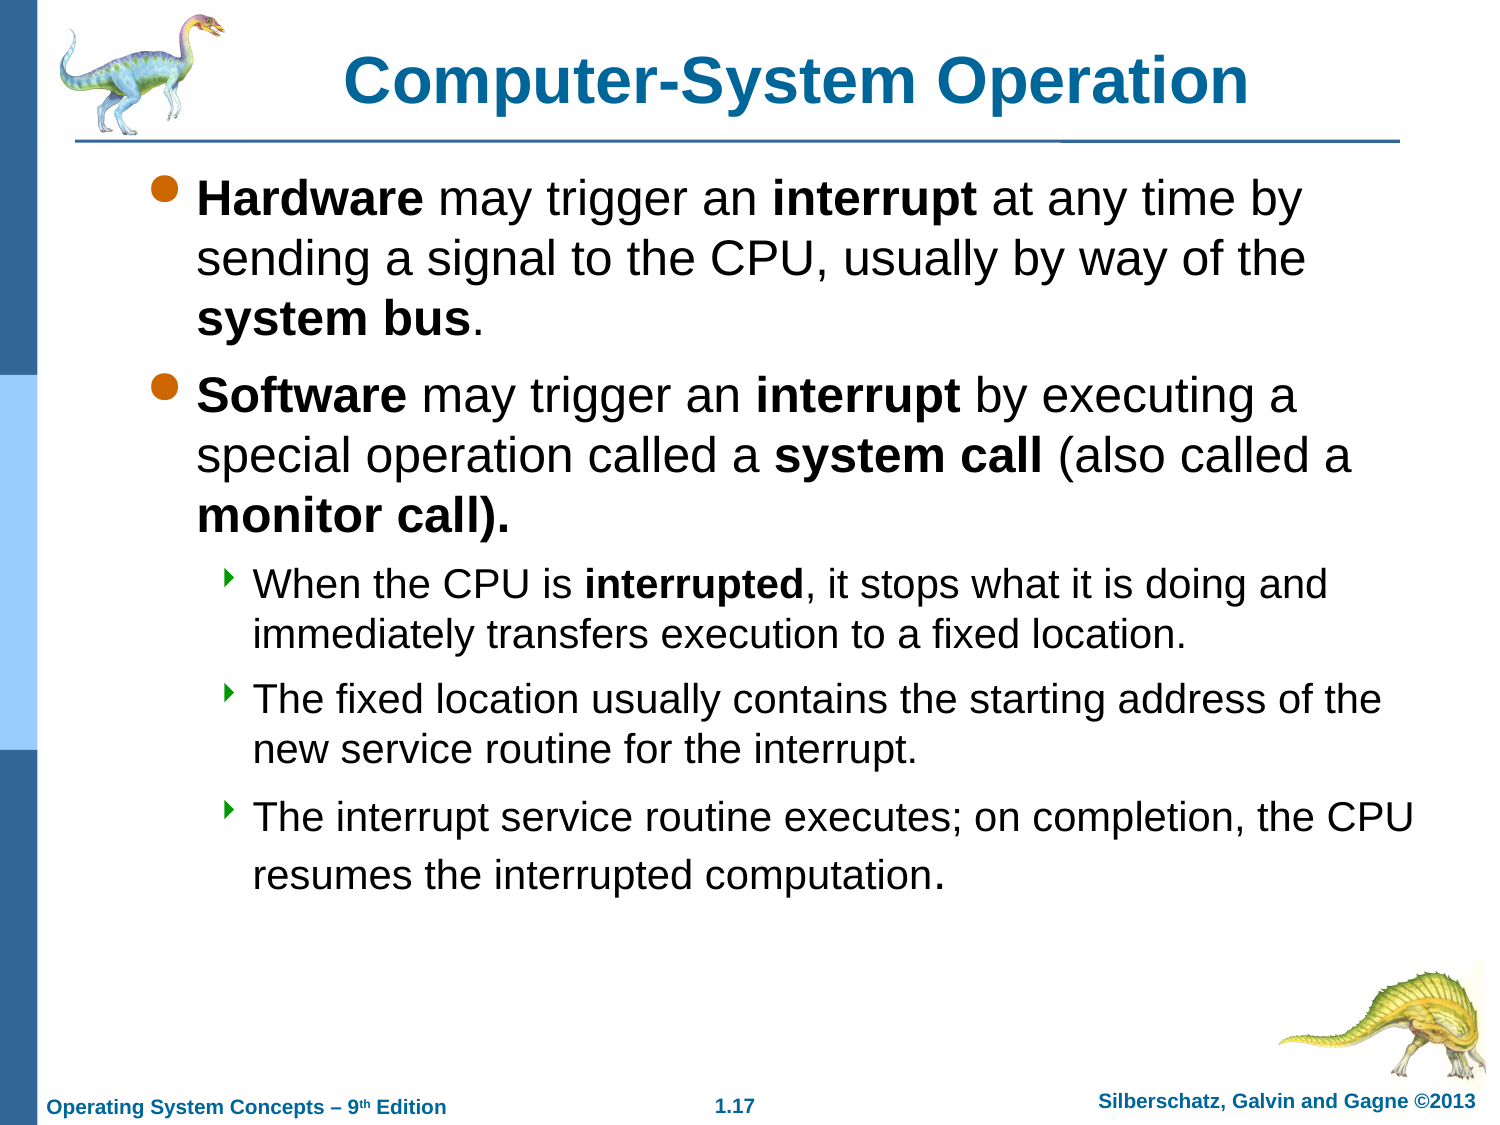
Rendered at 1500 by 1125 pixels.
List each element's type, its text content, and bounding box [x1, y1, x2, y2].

list Hardware may trigger an interrupt at any time by sending a signal to the CPU, usually by way of the system bus. Software may trigger an interrupt by executing a special operation called a system call (also called a monitor call). When the CPU is interrupted, it stops what it is doing and immediately transfers execution to a fixed location. The fixed location usually contains the starting address of the new service routine for the interrupt. The interrupt service routine executes; on completion, the CPU resumes the interrupted computation. [59, 157, 1465, 994]
picture [46, 0, 243, 149]
title Computer-System Operation [170, 29, 1426, 125]
picture [1275, 959, 1486, 1090]
